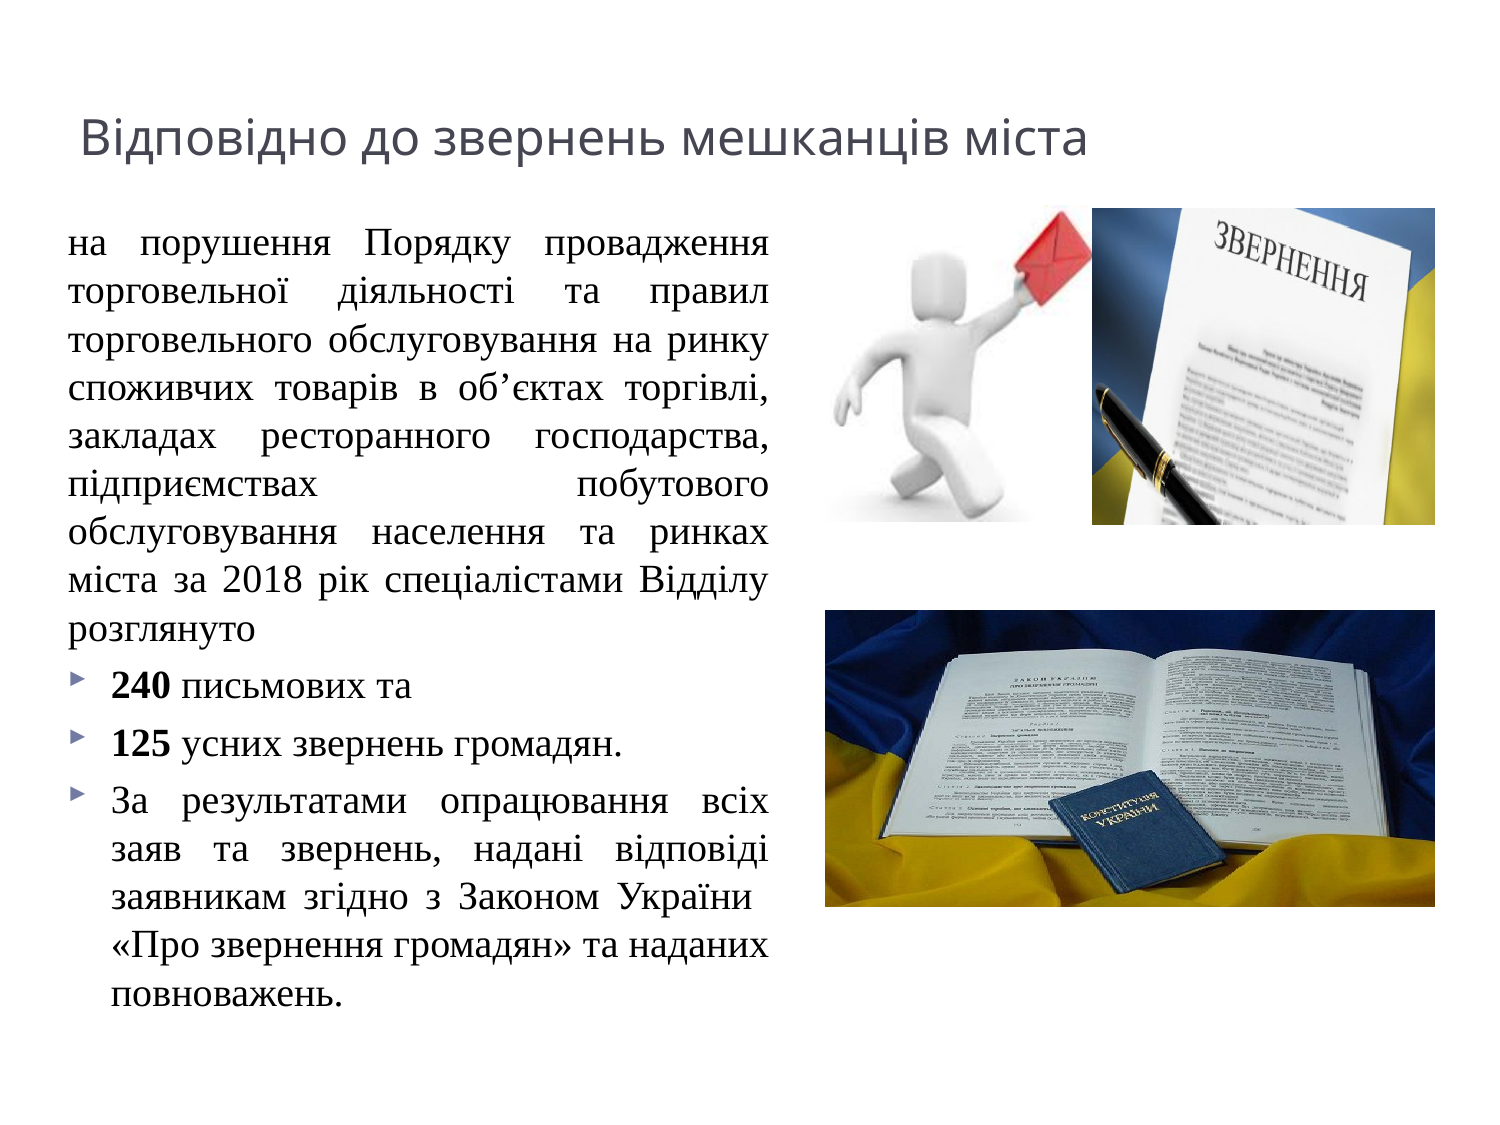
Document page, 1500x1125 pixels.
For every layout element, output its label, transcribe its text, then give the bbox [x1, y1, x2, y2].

picture [825, 205, 1435, 525]
title Відповідно до звернень мешканців міста [64, 19, 1471, 173]
picture [825, 610, 1435, 908]
list на порушення Порядку провадження торговельної діяльності та правил торговельного обслуговування на ринку споживчих товарів в об’єктах торгівлі, закладах ресторанного господарства, підприємствах побутового обслуговування населення та ринках міста за 2018 рік спеціалістами Відділу розглянуто 240 письмових та 125 усних звернень громадян. За результатами опрацювання всіх заяв та звернень, надані відповіді заявникам згідно з Законом України «Про звернення громадян» та наданих повноважень. [53, 208, 786, 1035]
